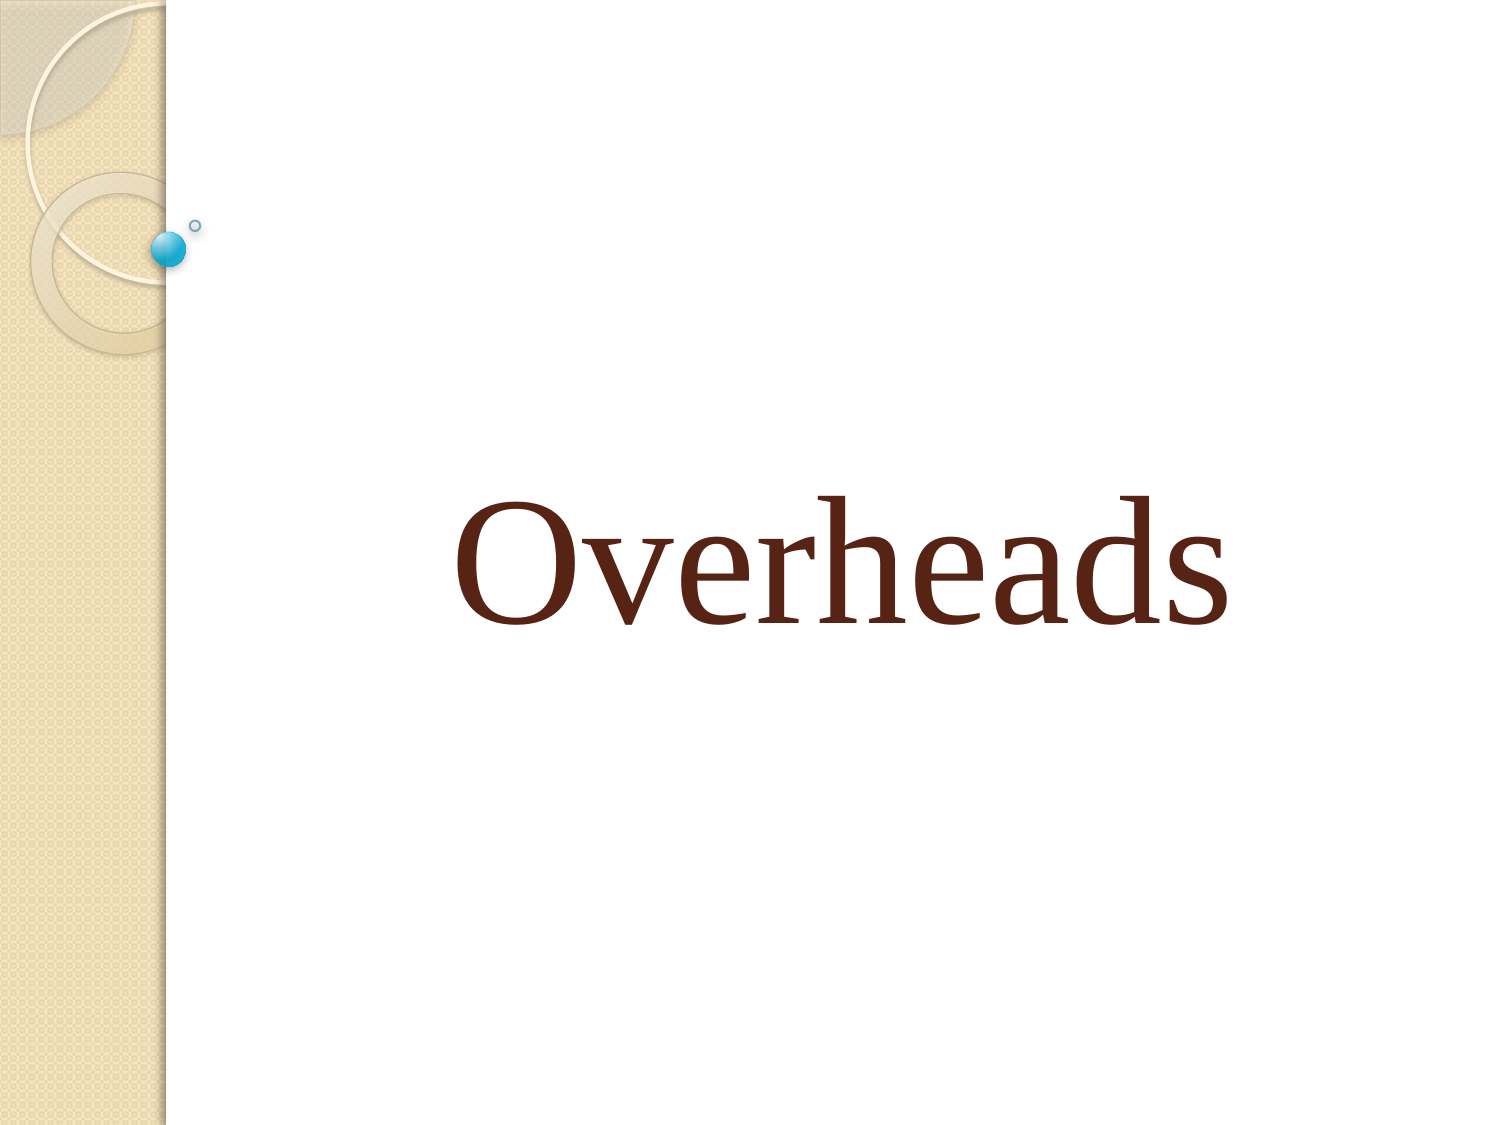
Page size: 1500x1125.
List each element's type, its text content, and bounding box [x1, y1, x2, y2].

title Overheads [234, 59, 1450, 668]
